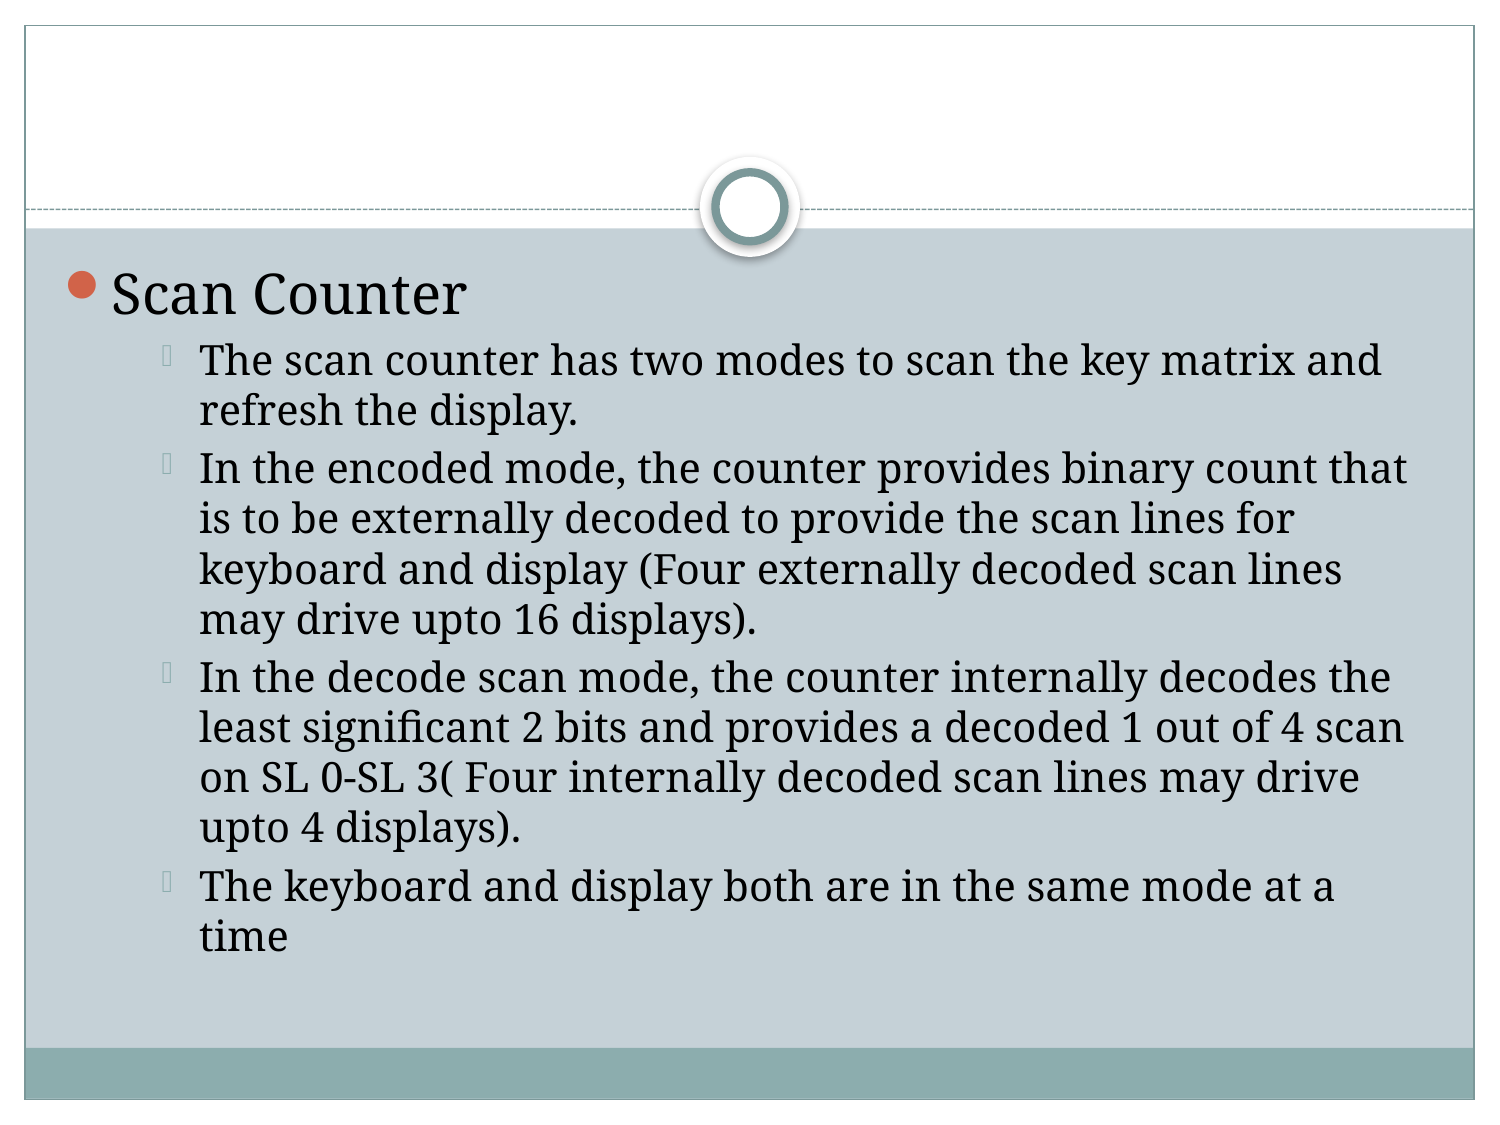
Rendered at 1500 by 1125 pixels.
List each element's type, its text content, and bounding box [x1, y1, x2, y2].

list Scan Counter The scan counter has two modes to scan the key matrix and refresh the display. In the encoded mode, the counter provides binary count that is to be externally decoded to provide the scan lines for keyboard and display (Four externally decoded scan lines may drive upto 16 displays). In the decode scan mode, the counter internally decodes the least significant 2 bits and provides a decoded 1 out of 4 scan on SL 0-SL 3( Four internally decoded scan lines may drive upto 4 displays). The keyboard and display both are in the same mode at a time [49, 250, 1445, 1001]
